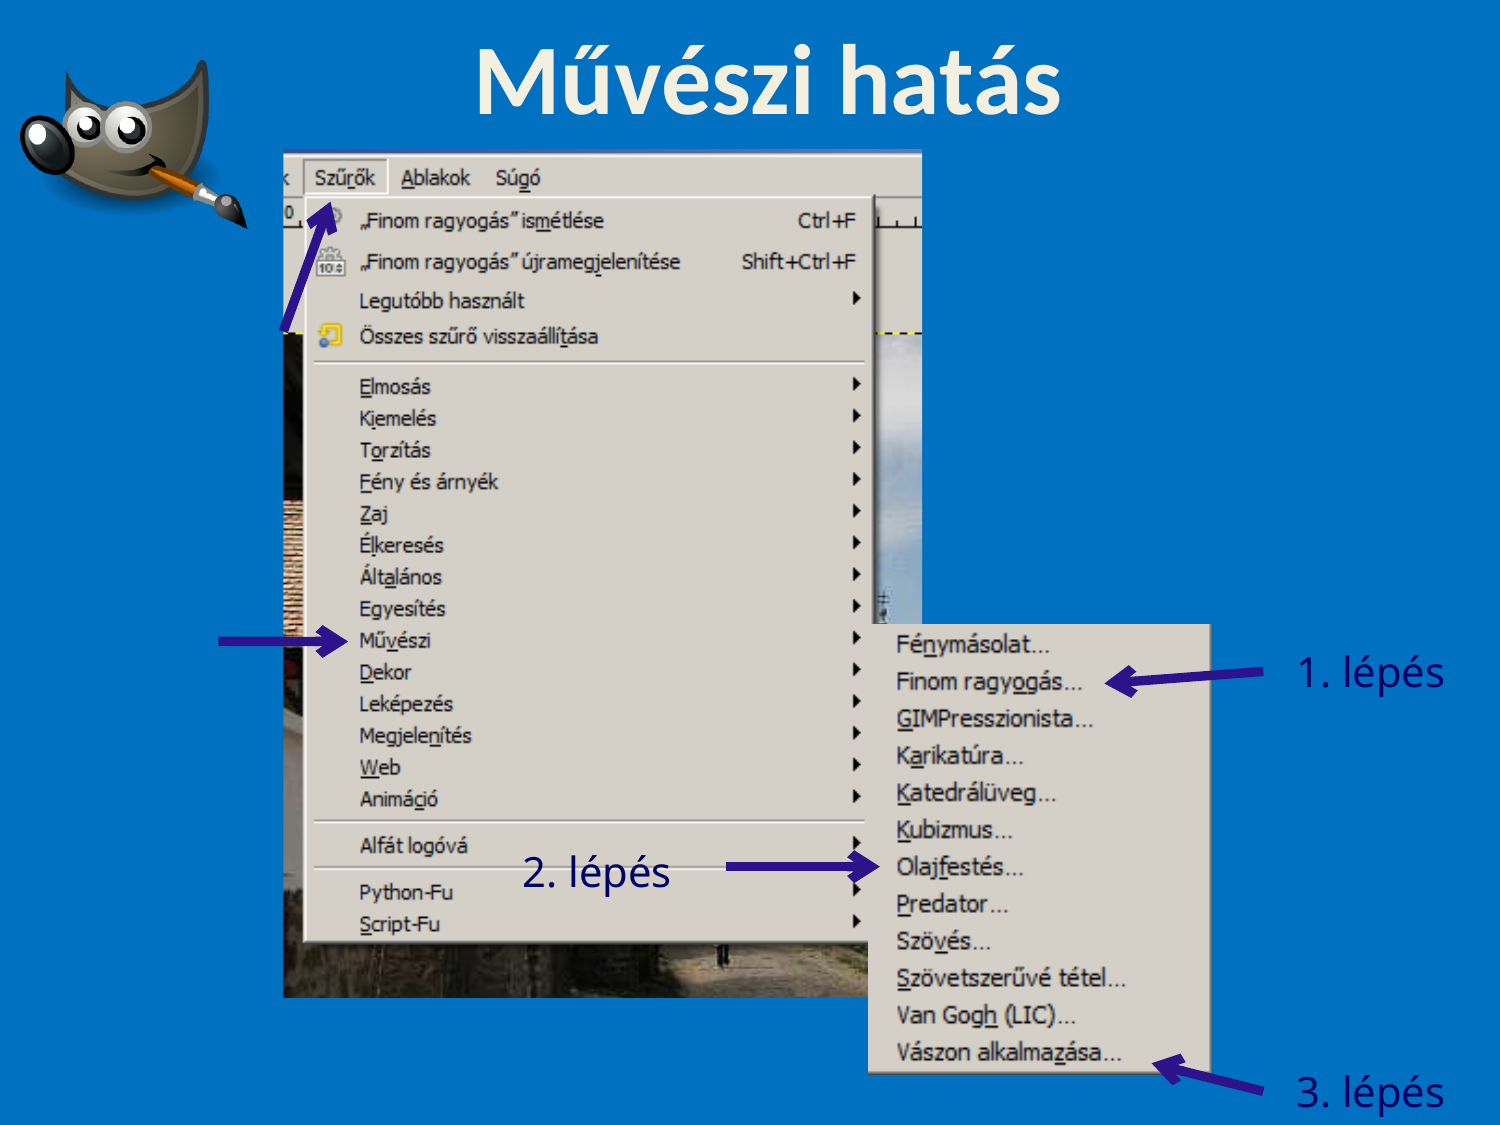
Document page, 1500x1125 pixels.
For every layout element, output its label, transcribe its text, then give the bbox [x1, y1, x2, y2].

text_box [1151, 1063, 1264, 1092]
picture [283, 149, 1213, 1075]
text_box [1104, 671, 1264, 684]
text_box Művészi hatás [434, 7, 1102, 142]
picture [17, 19, 254, 256]
text_box 3. lépés [1281, 1058, 1500, 1124]
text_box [283, 201, 331, 332]
text_box 1. lépés [1281, 638, 1500, 703]
